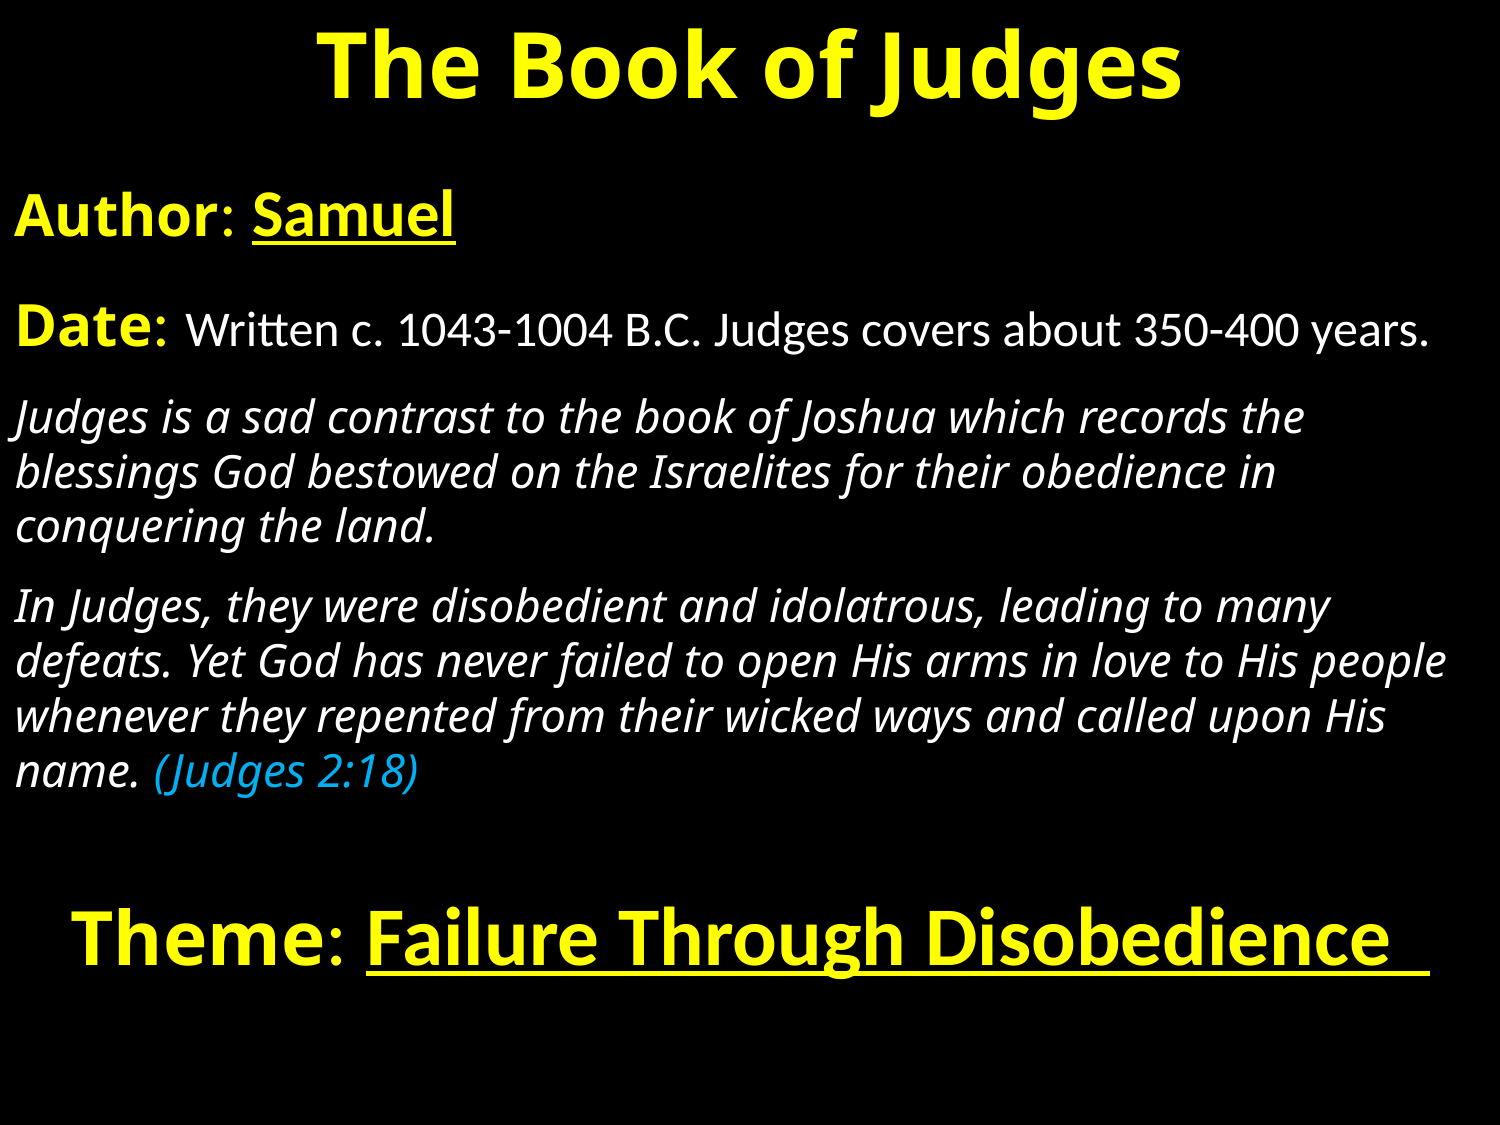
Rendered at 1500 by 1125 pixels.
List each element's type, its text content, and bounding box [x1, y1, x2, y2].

text_box The Book of Judges [74, 0, 1425, 188]
text_box Author: Samuel Date: Written c. 1043-1004 B.C. Judges covers about 350-400 years. Judges is a sad contrast to the book of Joshua which records the blessings God bestowed on the Israelites for their obedience in conquering the land. In Judges, they were disobedient and idolatrous, leading to many defeats. Yet God has never failed to open His arms in love to His people whenever they repented from their wicked ways and called upon His name. (Judges 2:18) Theme: Failure Through Disobedience [0, 162, 1500, 1050]
